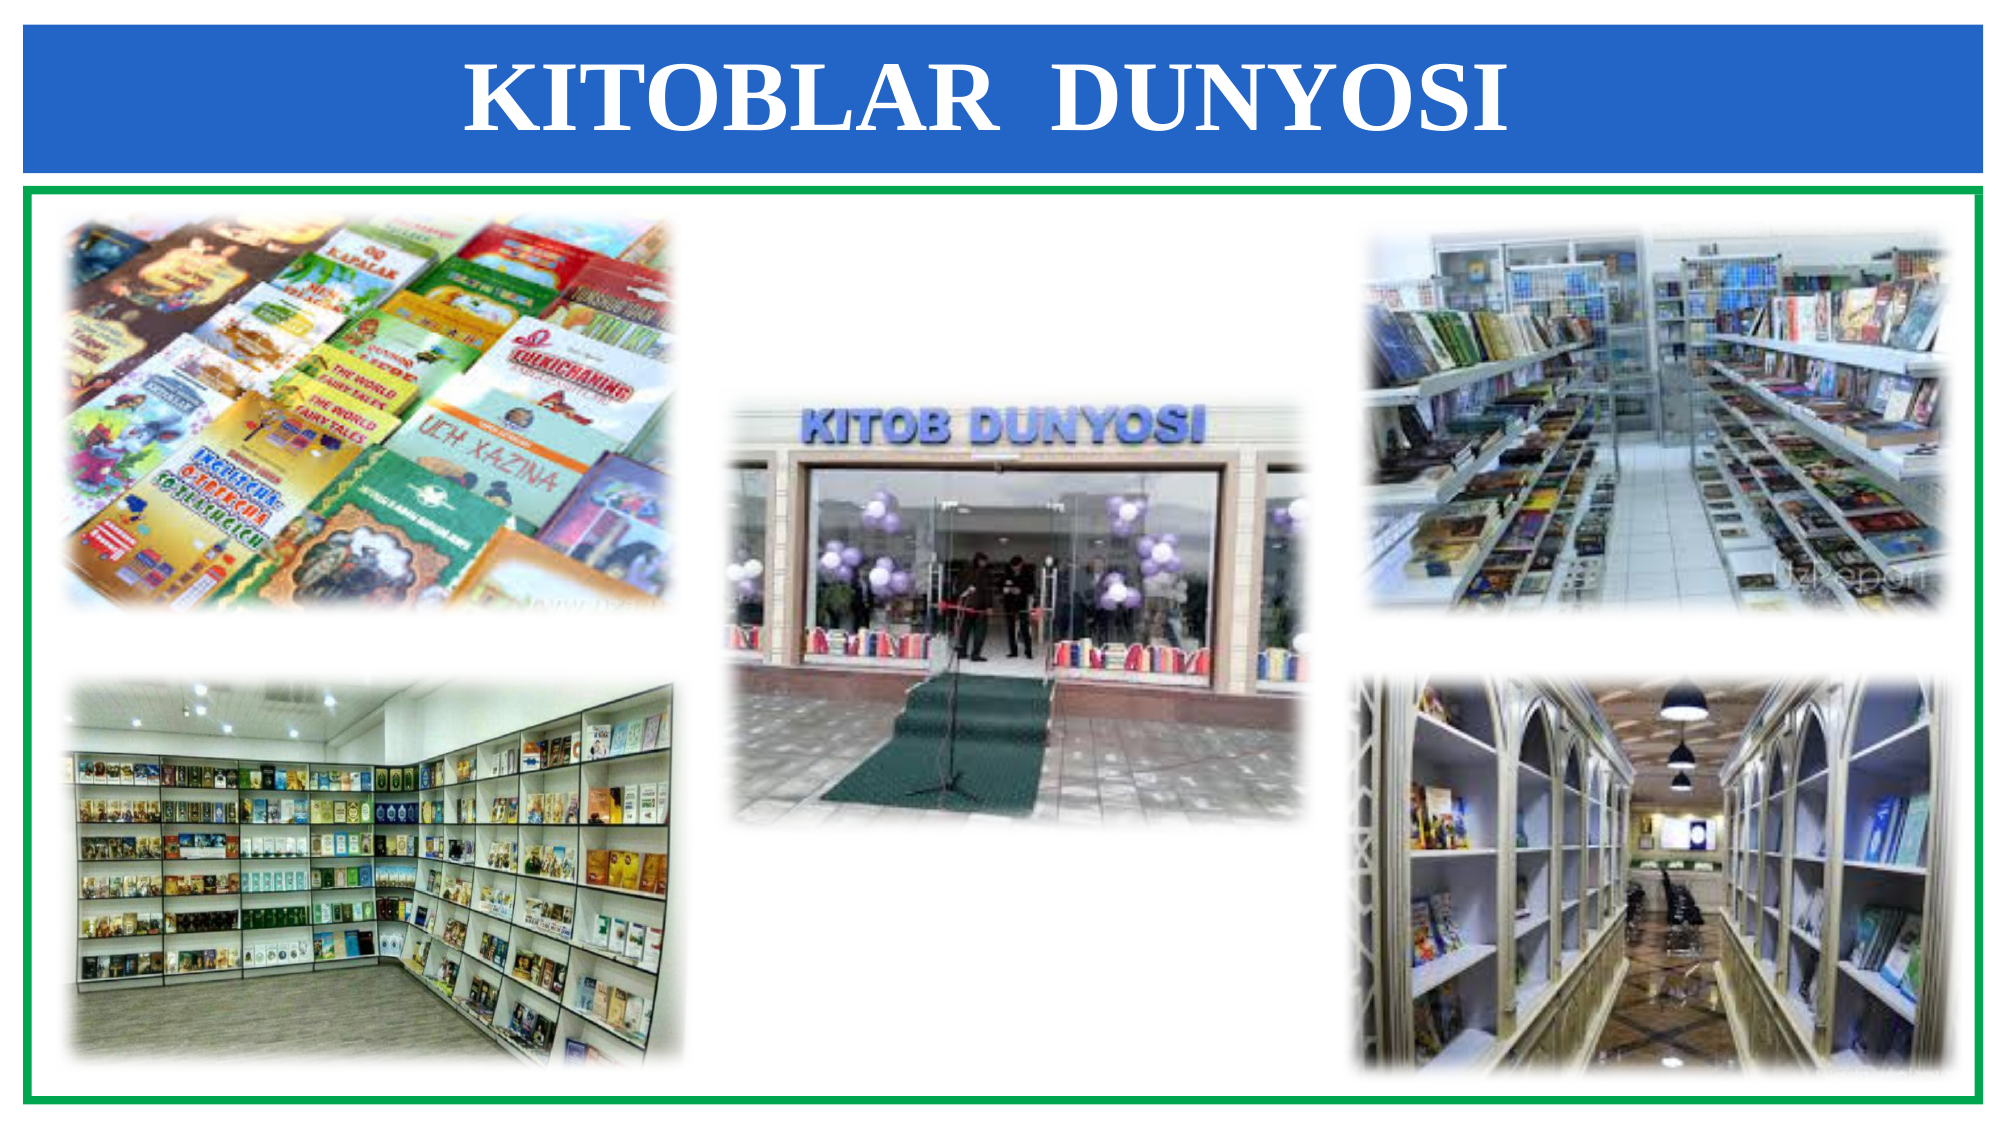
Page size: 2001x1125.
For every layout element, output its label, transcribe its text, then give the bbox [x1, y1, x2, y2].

picture [54, 668, 694, 1073]
title KITOBLAR DUNYOSI [41, 29, 1959, 175]
picture [1354, 219, 1959, 622]
picture [716, 385, 1316, 835]
picture [54, 207, 682, 619]
picture [1342, 668, 1964, 1083]
